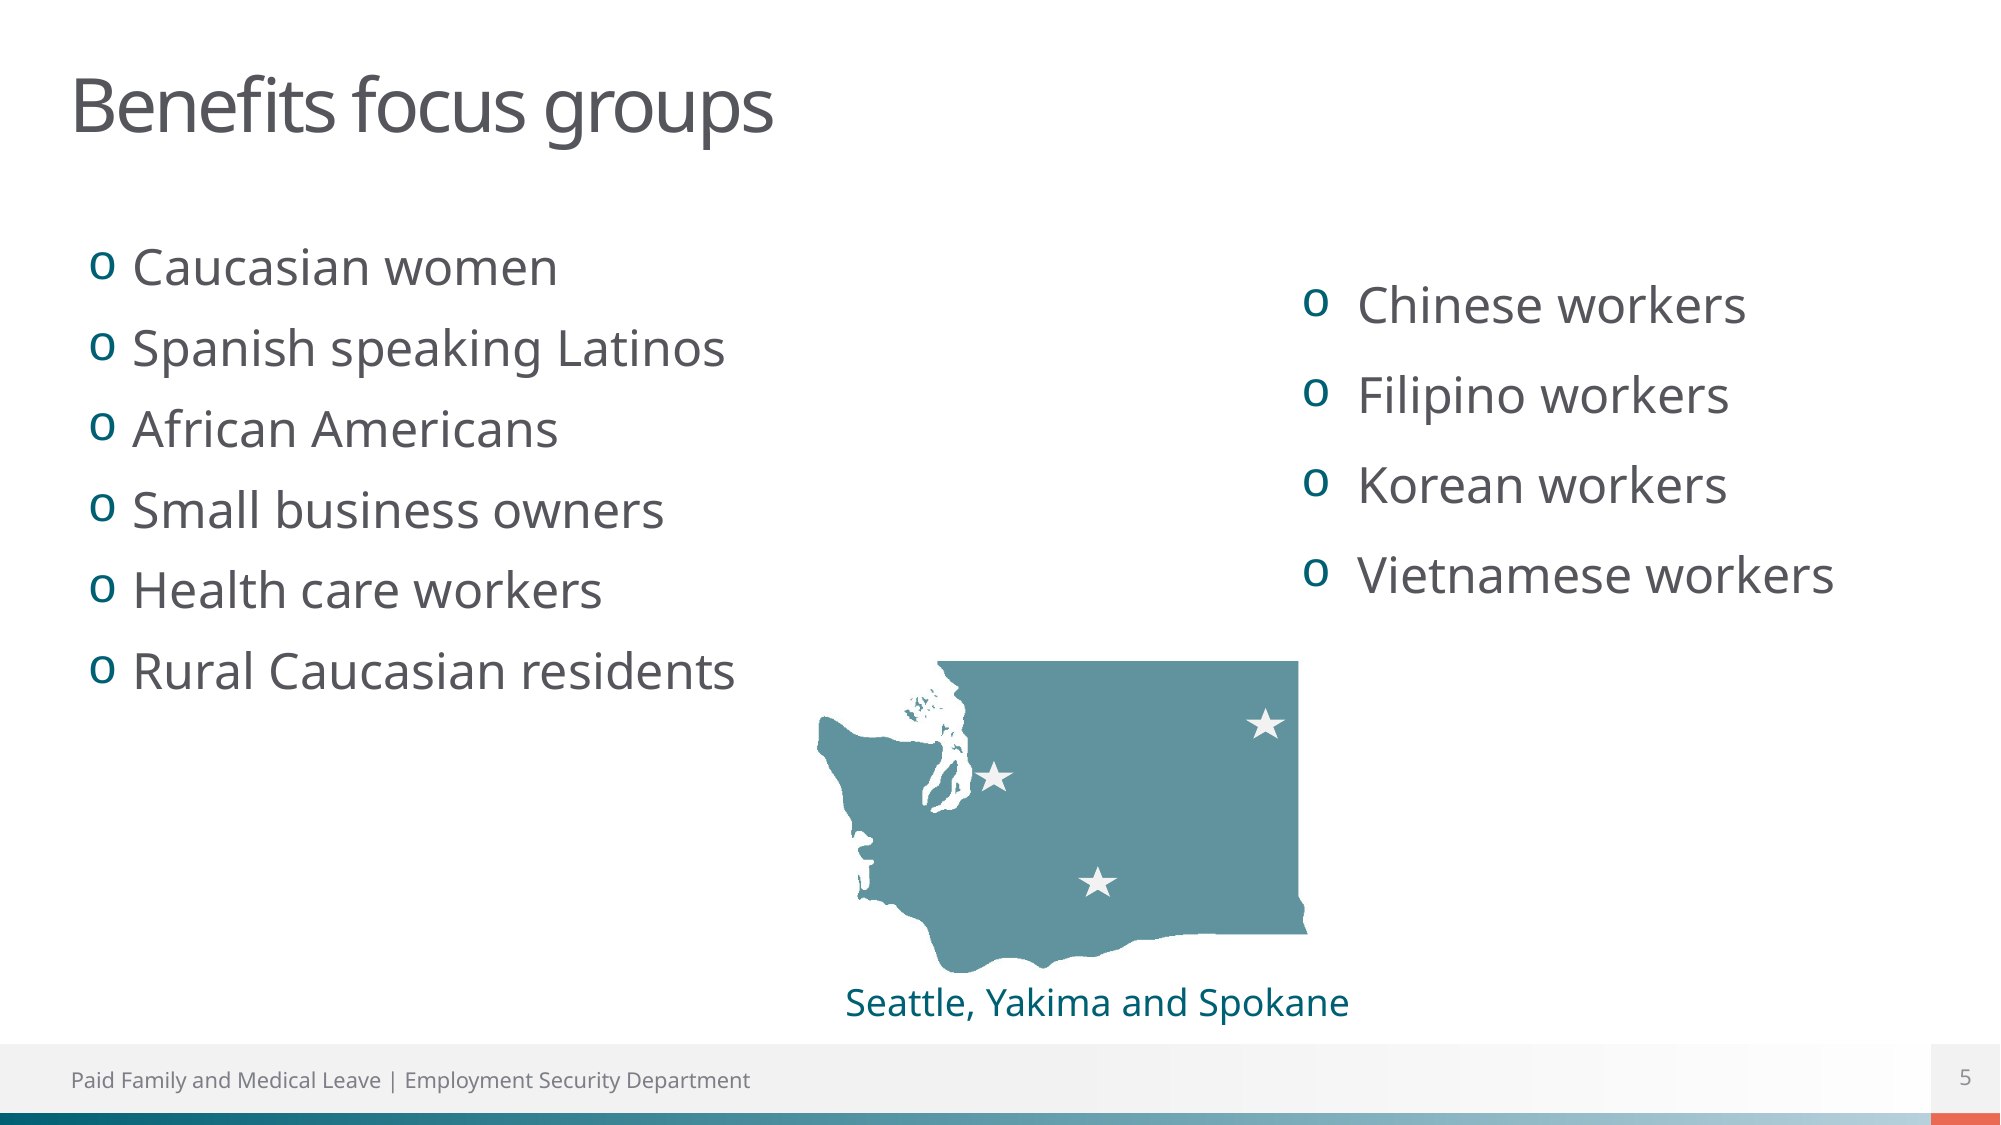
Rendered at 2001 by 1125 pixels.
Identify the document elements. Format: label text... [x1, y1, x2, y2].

picture [737, 573, 1375, 1011]
slide_number 5 [1931, 1044, 2000, 1114]
text_box Benefits focus groups [69, 67, 1930, 139]
text_box Chinese workers Filipino workers Korean workers Vietnamese workers [1211, 235, 1957, 656]
list Caucasian women Spanish speaking Latinos African Americans Small business owners Health care workers Rural Caucasian residents [43, 235, 807, 819]
text_box Seattle, Yakima and Spokane [759, 971, 1437, 1032]
